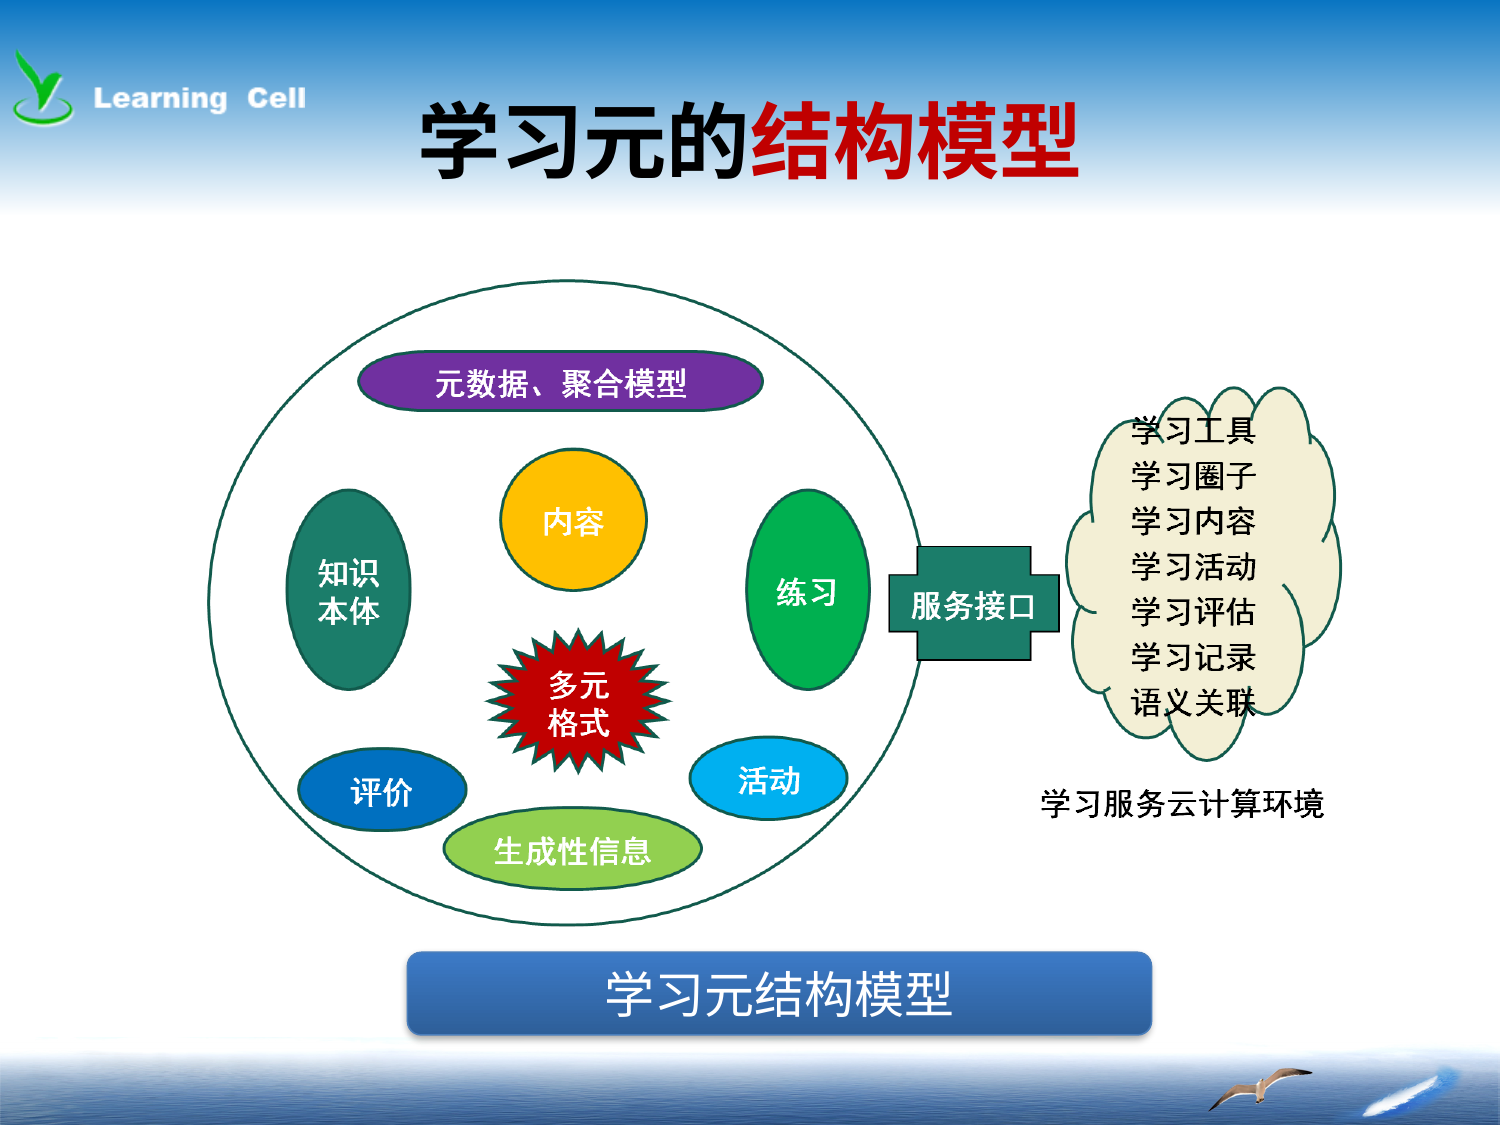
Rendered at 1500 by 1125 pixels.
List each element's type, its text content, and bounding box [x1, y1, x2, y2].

title 学习元的结构模型 [75, 45, 1425, 233]
picture [0, 1037, 1500, 1125]
picture [12, 47, 75, 130]
picture [206, 278, 1343, 927]
text_box 学习元结构模型 [406, 951, 1153, 1036]
